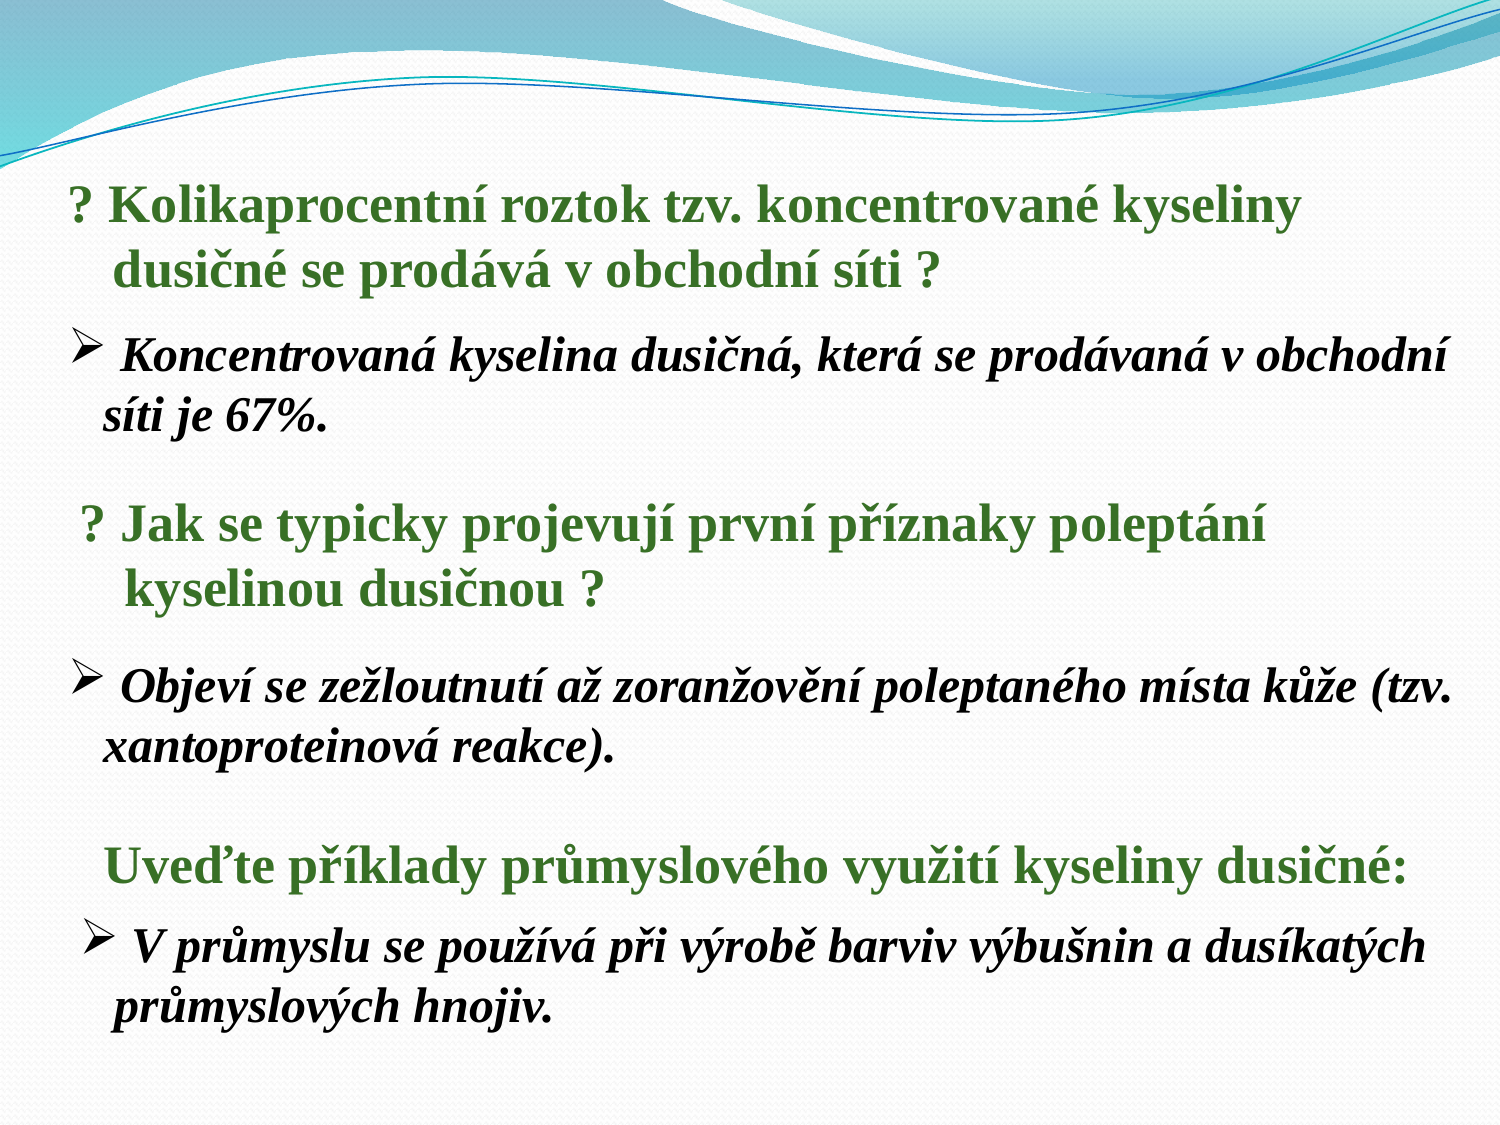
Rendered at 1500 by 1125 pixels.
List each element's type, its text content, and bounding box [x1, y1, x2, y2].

text_box Objeví se zežloutnutí až zoranžovění poleptaného místa kůže (tzv. xantoproteinová reakce). [53, 645, 1500, 780]
text_box V průmyslu se používá při výrobě barviv výbušnin a dusíkatých průmyslových hnojiv. [64, 904, 1487, 1040]
text_box Koncentrovaná kyselina dusičná, která se prodávaná v obchodní síti je 67%. [53, 314, 1500, 449]
text_box ? Kolikaprocentní roztok tzv. koncentrované kyseliny dusičné se prodává v obchodní síti ? [53, 160, 1436, 306]
text_box ? Jak se typicky projevují první příznaky poleptání kyselinou dusičnou ? [64, 479, 1461, 625]
text_box Uveďte příklady průmyslového využití kyseliny dusičné: [88, 822, 1500, 903]
